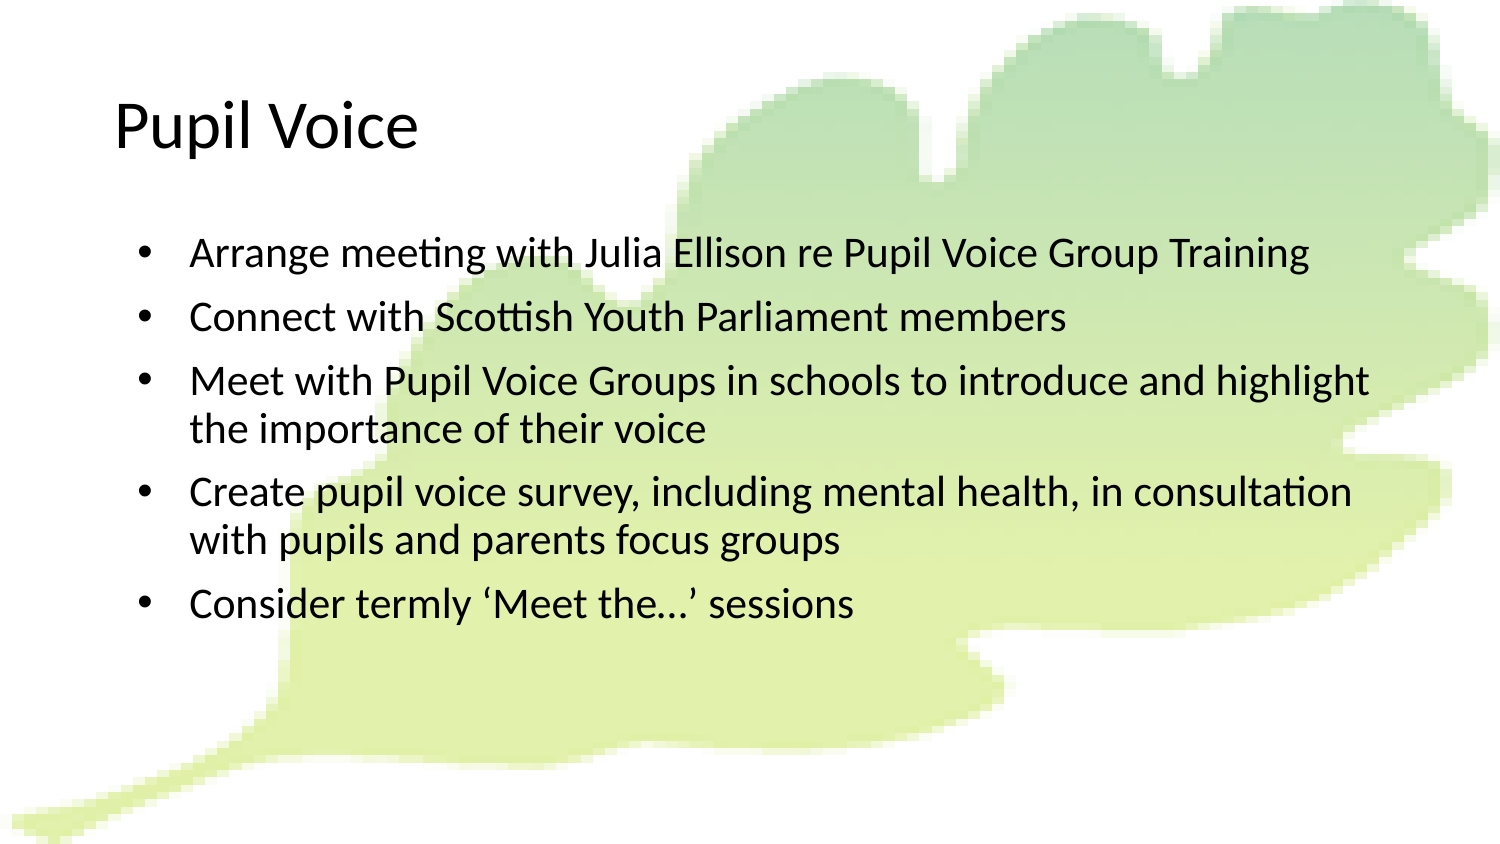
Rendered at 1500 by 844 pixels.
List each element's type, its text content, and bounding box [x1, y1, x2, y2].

list Arrange meeting with Julia Ellison re Pupil Voice Group Training Connect with Scottish Youth Parliament members Meet with Pupil Voice Groups in schools to introduce and highlight the importance of their voice Create pupil voice survey, including mental health, in consultation with pupils and parents focus groups Consider termly ‘Meet the…’ sessions [103, 224, 1397, 760]
title Pupil Voice [103, 44, 1397, 208]
